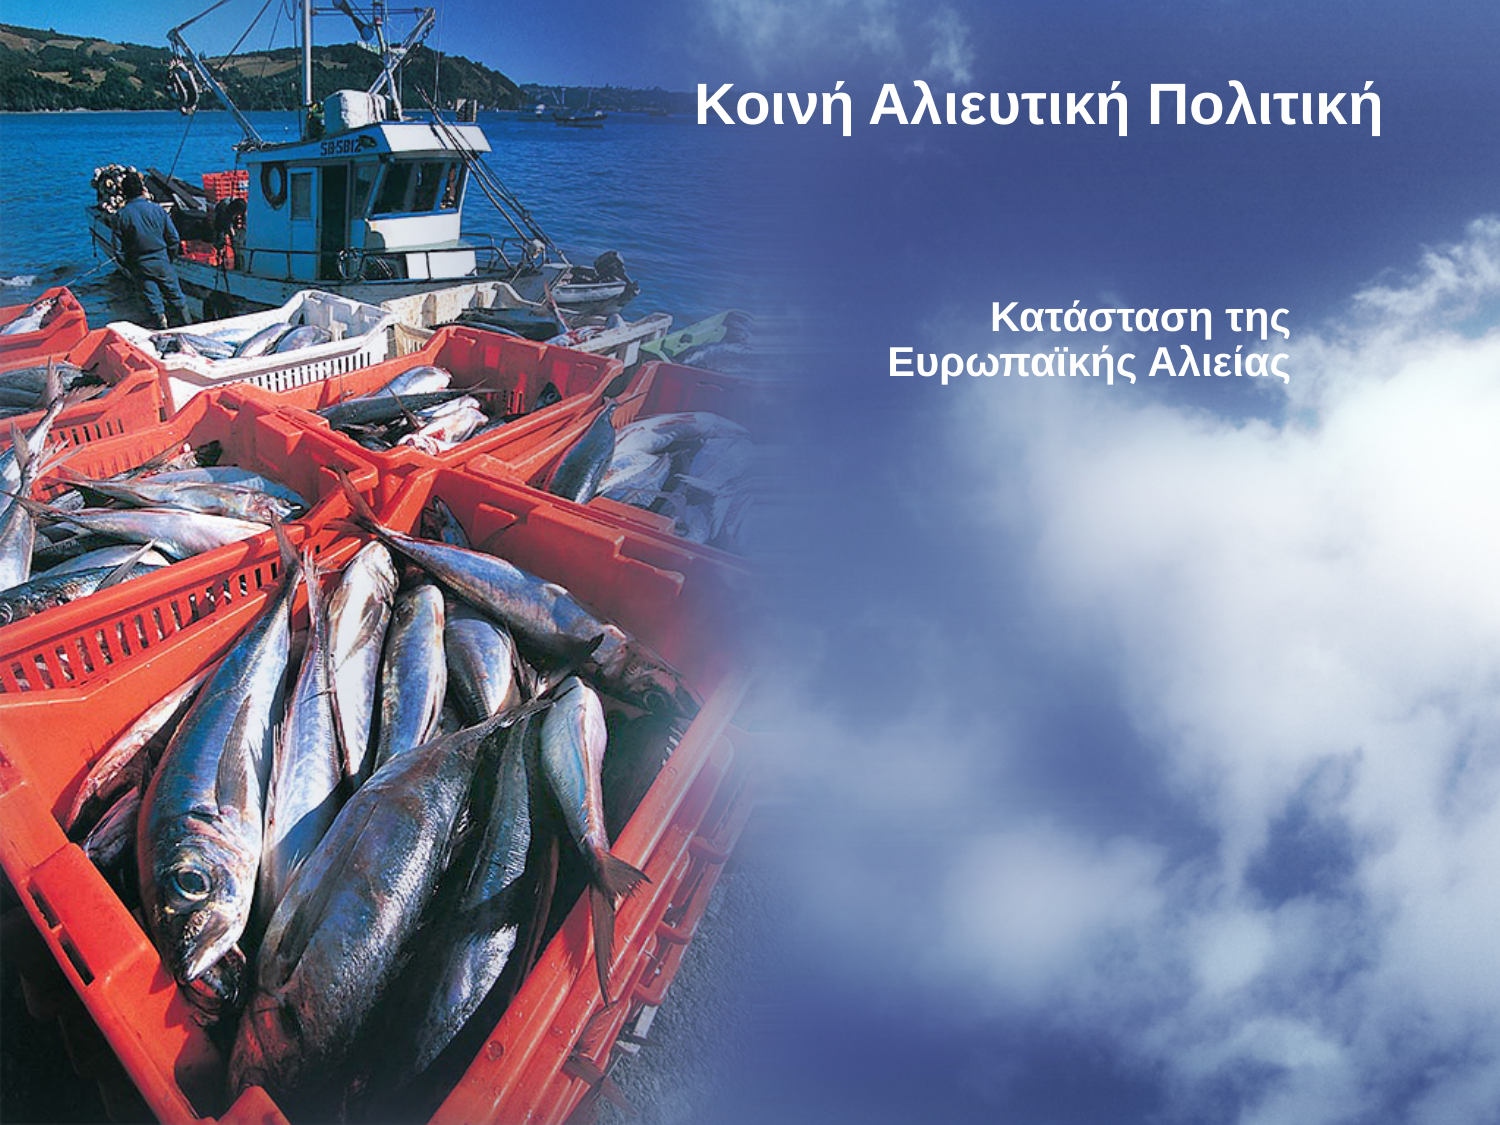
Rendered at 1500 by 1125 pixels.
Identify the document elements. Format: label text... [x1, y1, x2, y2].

title Κοινή Αλιευτική Πολιτική [624, 54, 1417, 148]
picture [0, 0, 1500, 1125]
subtitle Κατάσταση της Ευρωπαϊκής Αλιείας [774, 287, 1307, 381]
